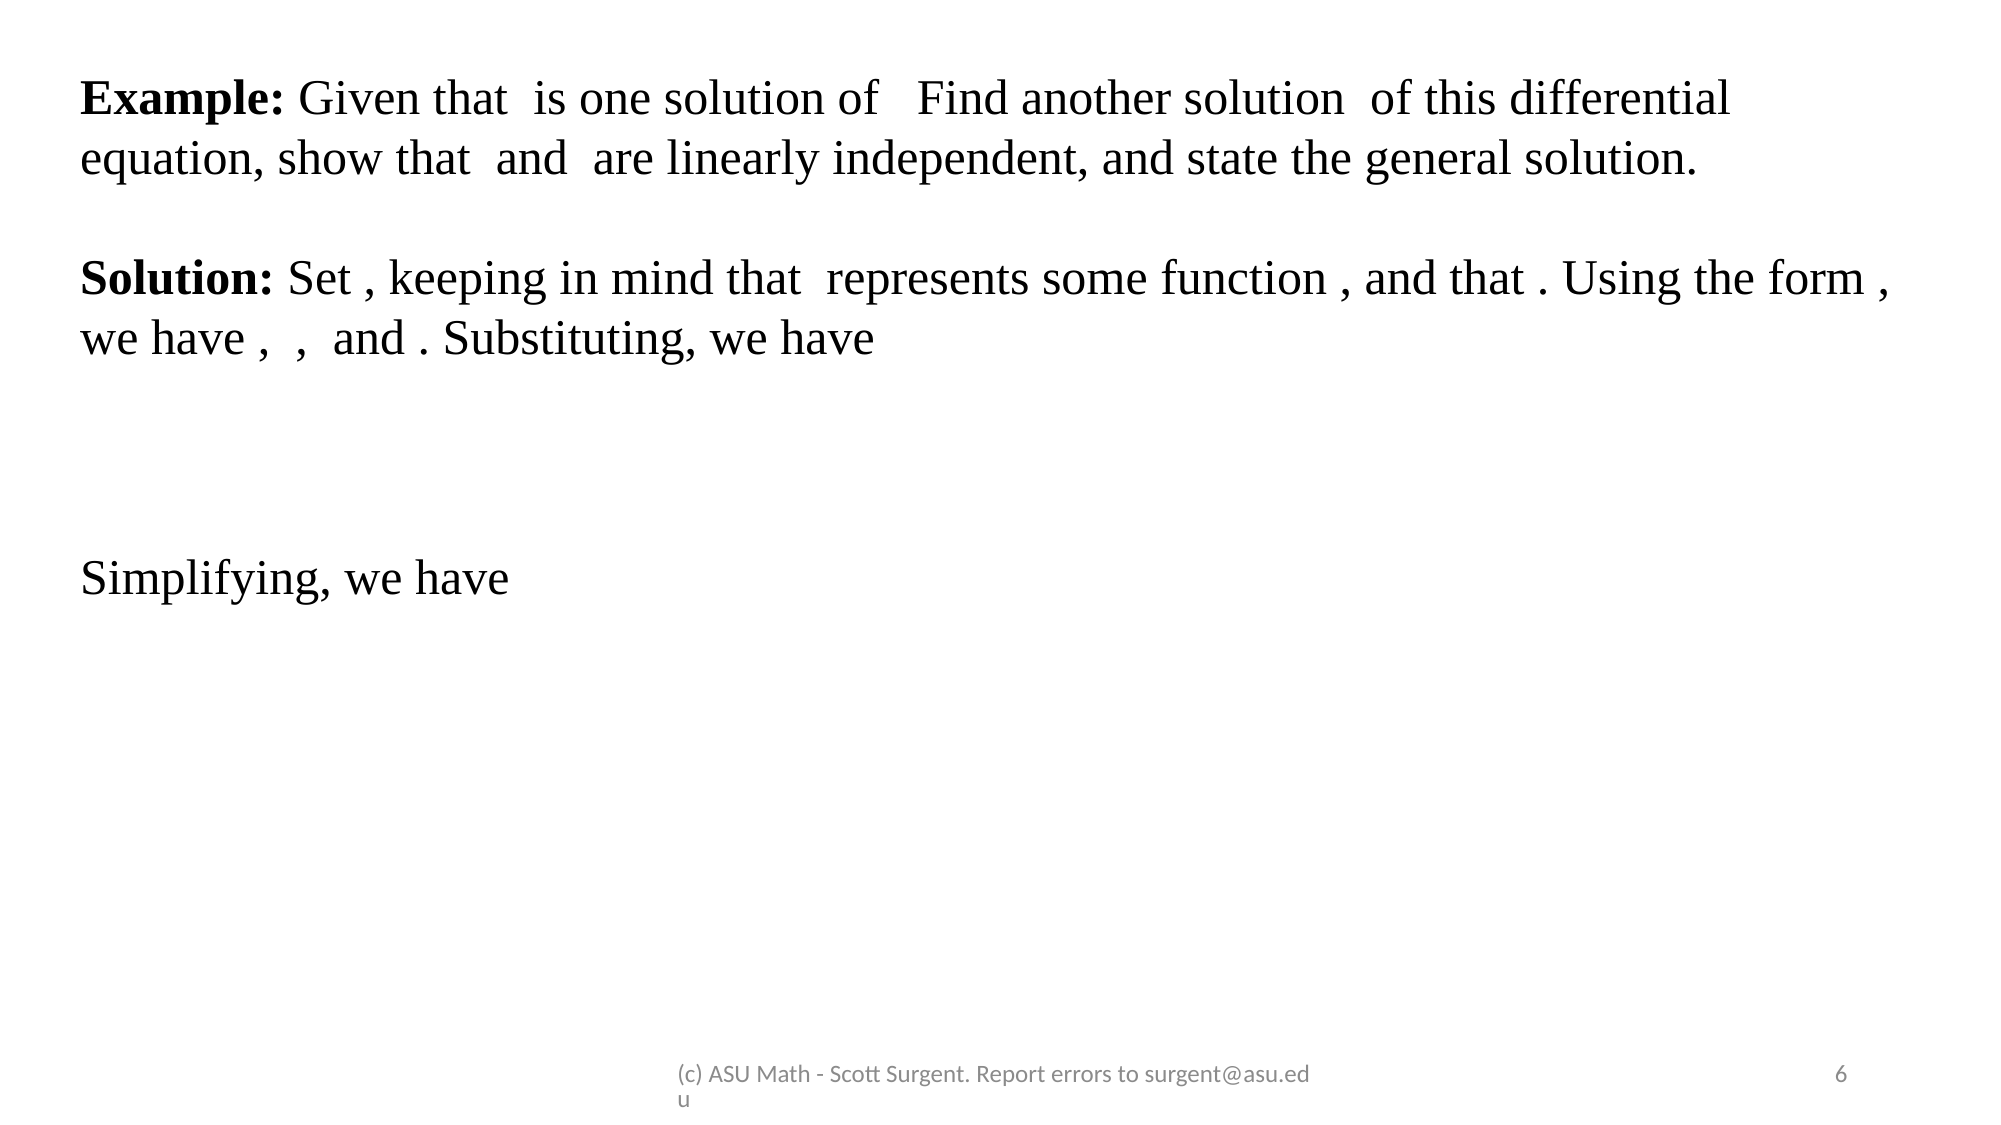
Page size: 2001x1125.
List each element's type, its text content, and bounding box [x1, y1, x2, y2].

footer (c) ASU Math - Scott Surgent. Report errors to surgent@asu.edu [662, 1042, 1338, 1103]
slide_number 6 [1412, 1042, 1863, 1103]
